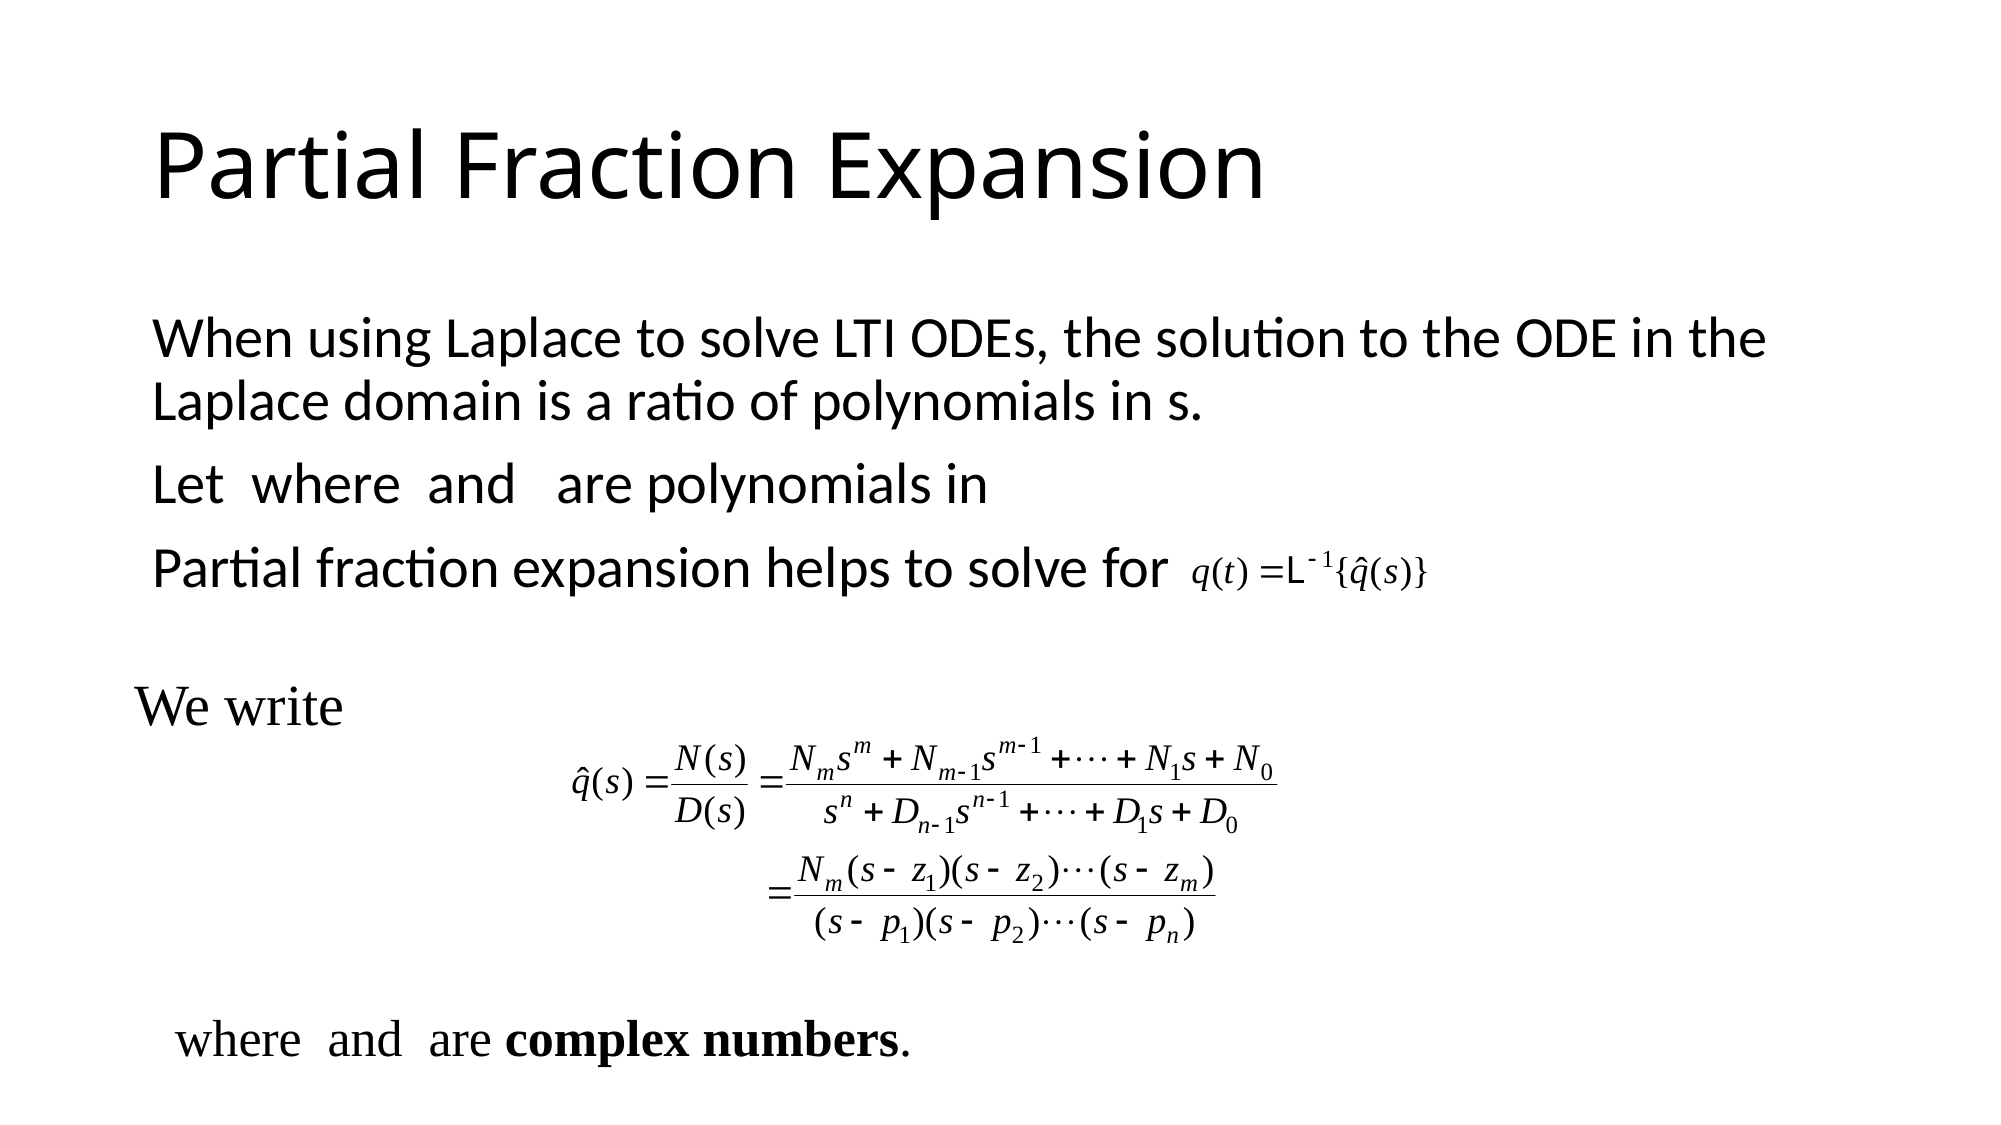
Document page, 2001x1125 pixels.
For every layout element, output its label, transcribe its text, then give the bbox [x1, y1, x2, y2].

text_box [567, 729, 1283, 949]
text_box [1187, 542, 1432, 597]
text_box We write [119, 667, 1845, 1085]
title Partial Fraction Expansion [137, 59, 1863, 278]
